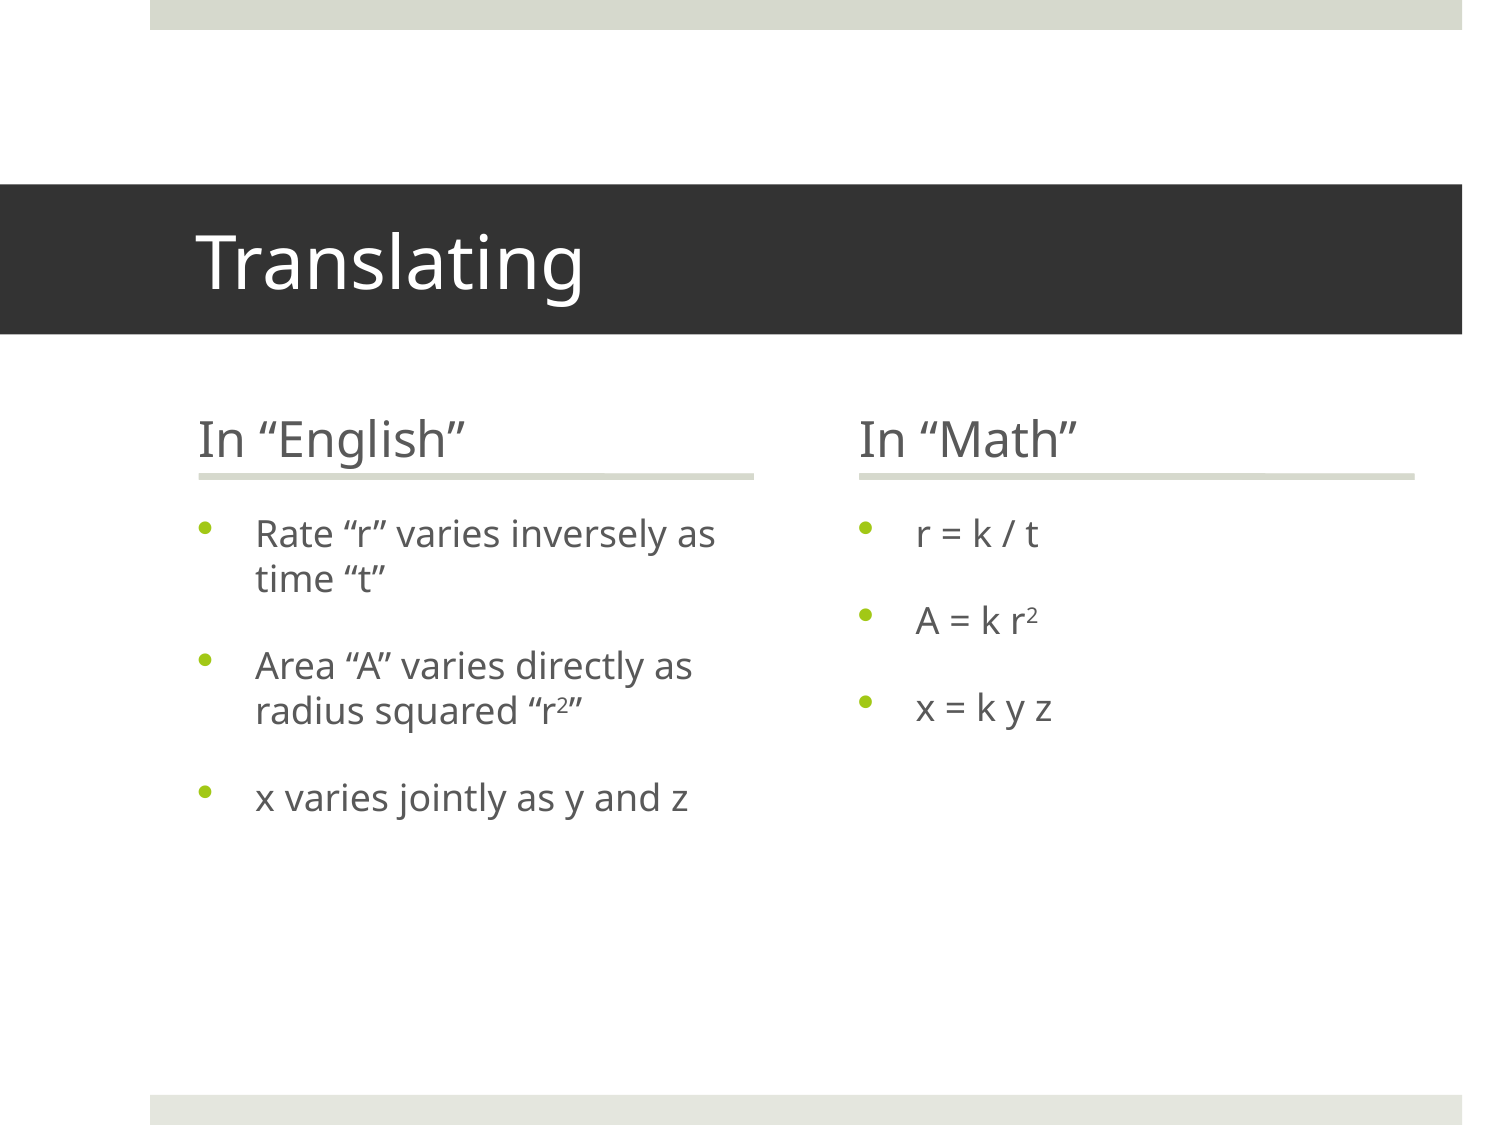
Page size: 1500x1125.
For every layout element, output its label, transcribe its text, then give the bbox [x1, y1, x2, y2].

title Translating [0, 184, 1463, 335]
list In “Math” [844, 331, 1430, 475]
list Rate “r” varies inversely as time “t” Area “A” varies directly as radius squared “r2” x varies jointly as y and z [183, 502, 769, 1030]
list In “English” [183, 331, 769, 475]
list r = k / t A = k r2 x = k y z [844, 502, 1430, 1030]
